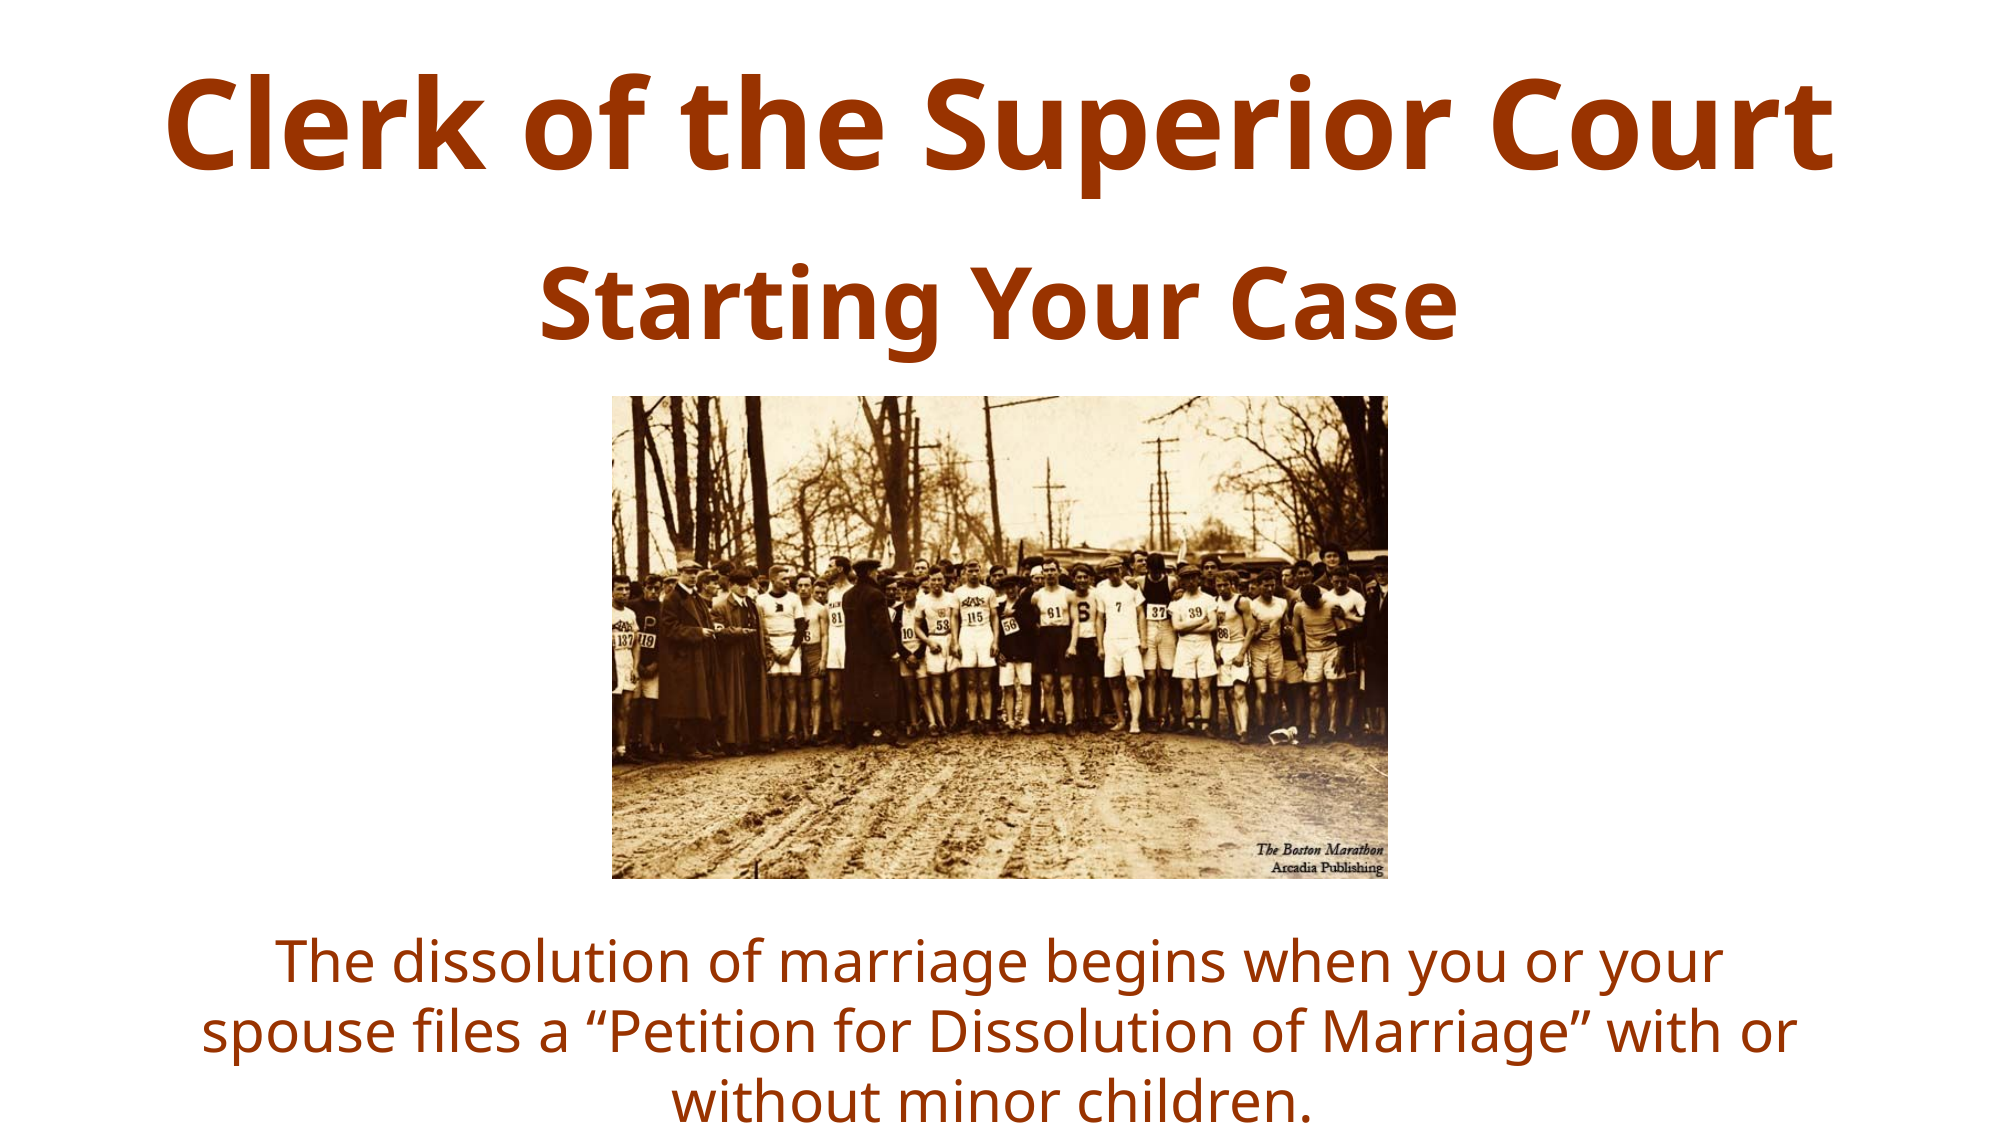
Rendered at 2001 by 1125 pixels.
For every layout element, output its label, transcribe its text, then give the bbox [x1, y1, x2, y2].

text_box The dissolution of marriage begins when you or your spouse files a “Petition for Dissolution of Marriage” with or without minor children. [164, 917, 1836, 1125]
text_box Starting Your Case [367, 231, 1633, 367]
picture [612, 396, 1388, 879]
text_box Clerk of the Superior Court [135, 36, 1865, 202]
